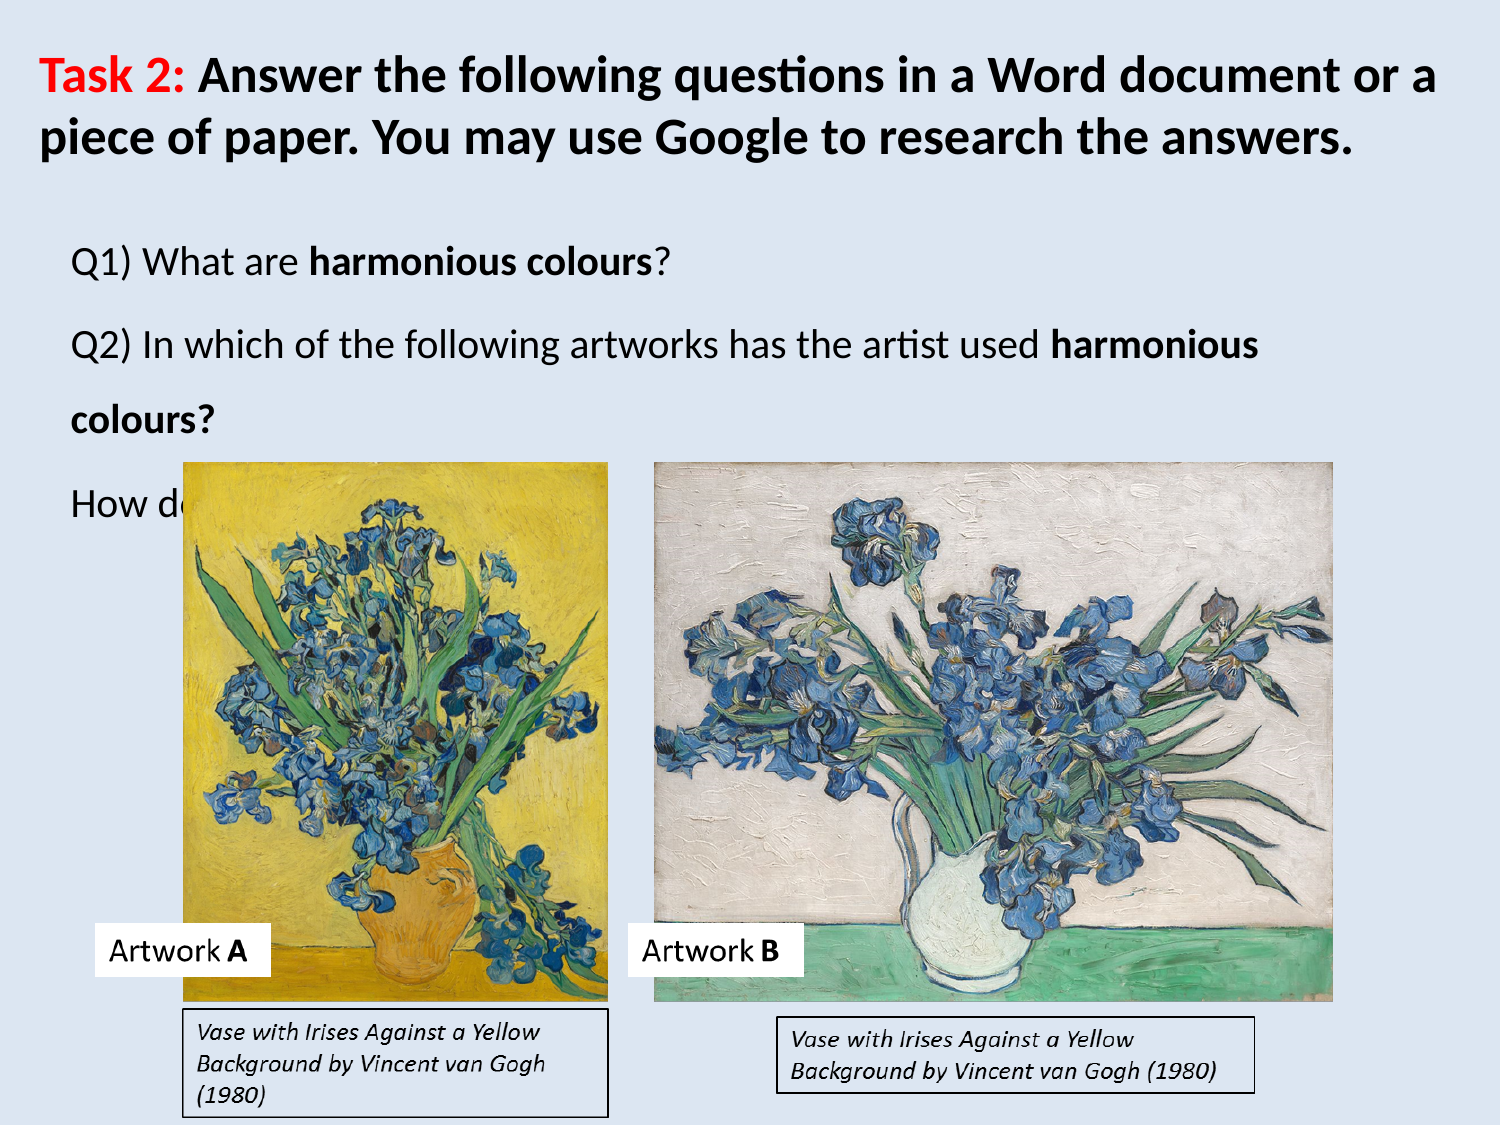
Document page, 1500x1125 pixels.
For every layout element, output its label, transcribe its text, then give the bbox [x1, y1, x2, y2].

list Q1) What are harmonious colours? Q2) In which of the following artworks has the artist used harmonious colours? How do they make you feel? [55, 201, 1428, 548]
title Task 2: Answer the following questions in a Word document or a piece of paper. You may use Google to research the answers. [24, 8, 1471, 197]
picture [86, 462, 1333, 1125]
